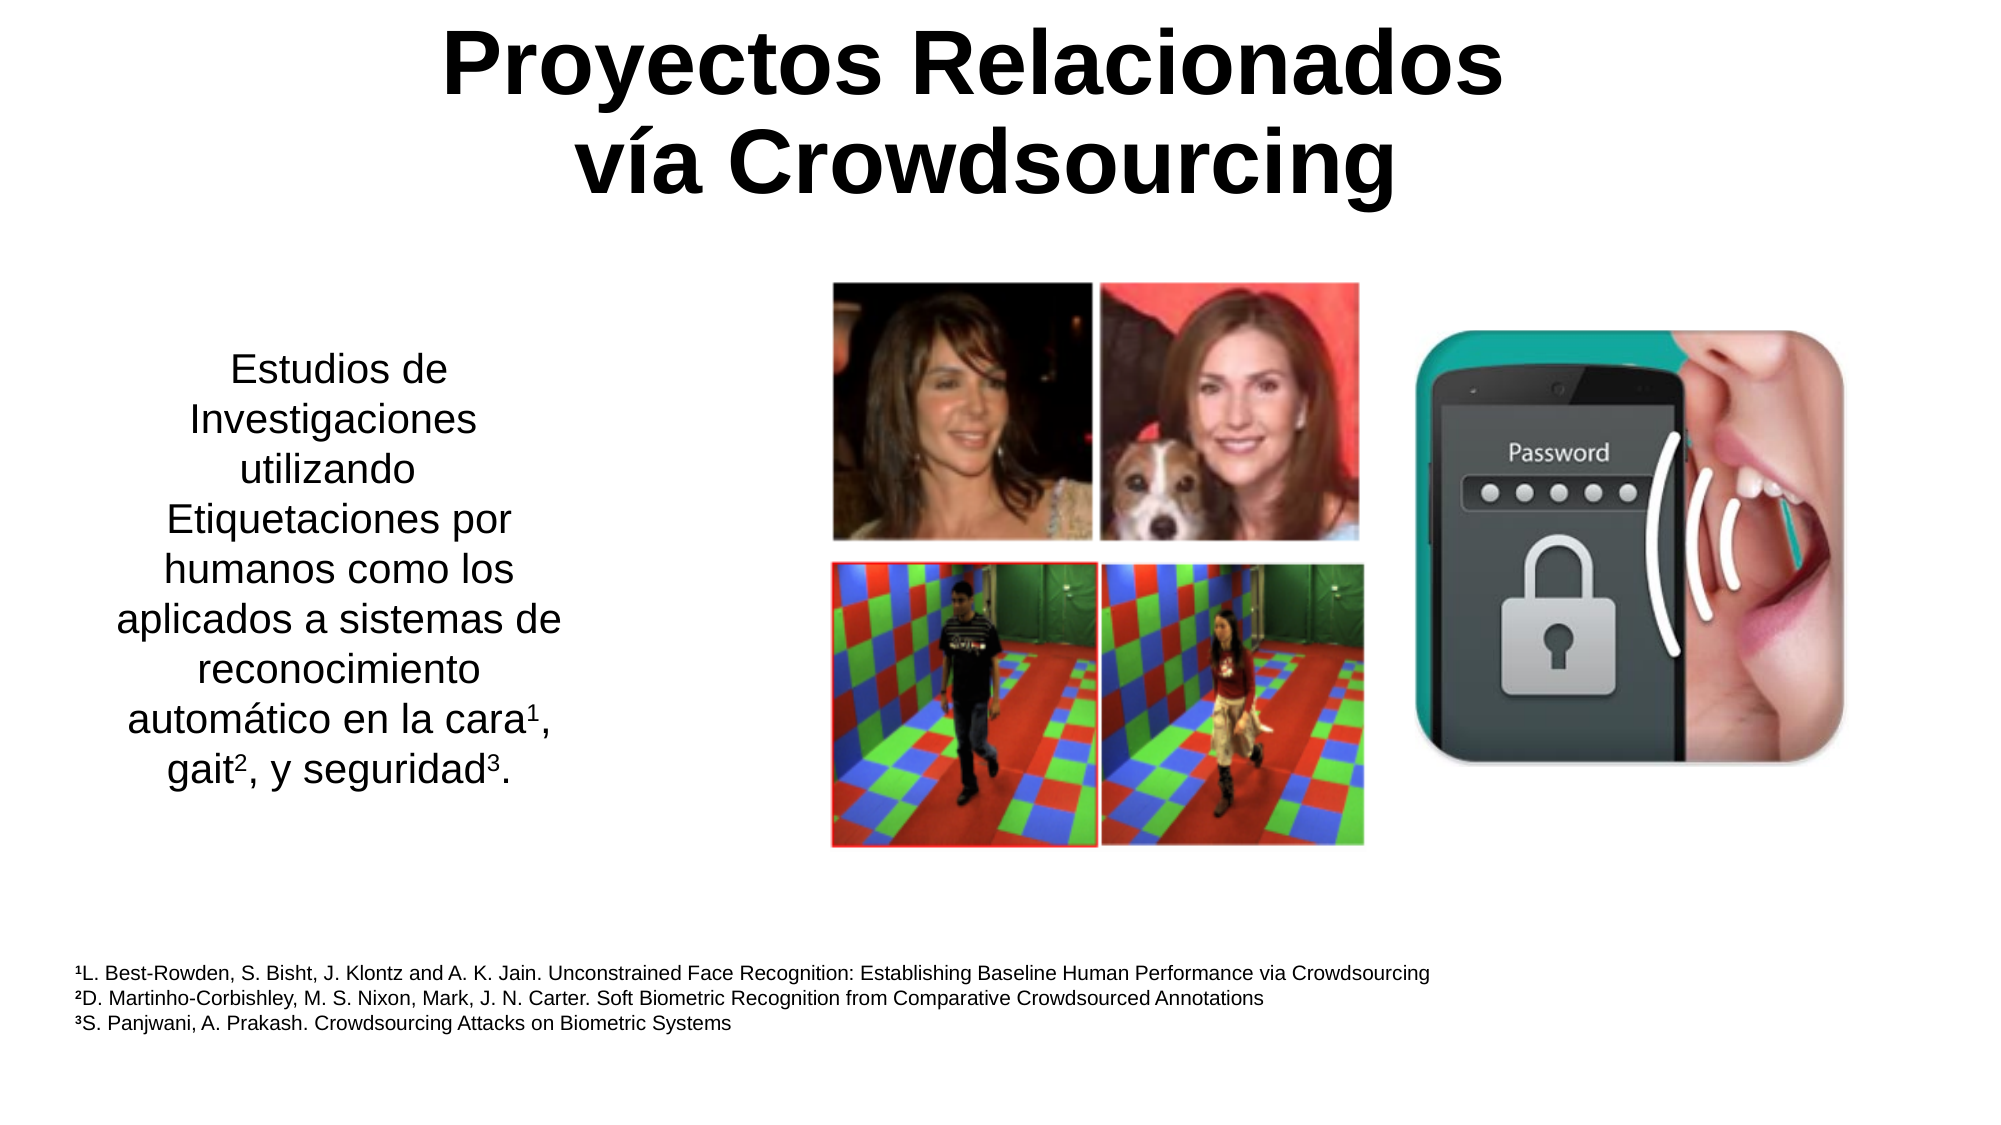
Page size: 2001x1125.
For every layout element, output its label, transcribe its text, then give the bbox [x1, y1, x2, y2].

picture [829, 281, 1365, 549]
title Proyectos Relacionados vía Crowdsourcing [90, 46, 1885, 183]
picture [1414, 329, 1850, 767]
picture [829, 561, 1368, 853]
text_box Estudios de Investigaciones utilizando Etiquetaciones por humanos como los aplicados a sistemas de reconocimiento automático en la cara1, gait2, y seguridad3. [90, 334, 589, 850]
text_box 1L. Best-Rowden, S. Bisht, J. Klontz and A. K. Jain. Unconstrained Face Recognition: Establishing Baseline Human Performance via Crowdsourcing 2D. Martinho-Corbishley, M. S. Nixon, Mark, J. N. Carter. Soft Biometric Recognition from Comparative Crowdsourced Annotations 3S. Panjwani, A. Prakash. Crowdsourcing Attacks on Biometric Systems [60, 952, 1524, 1042]
